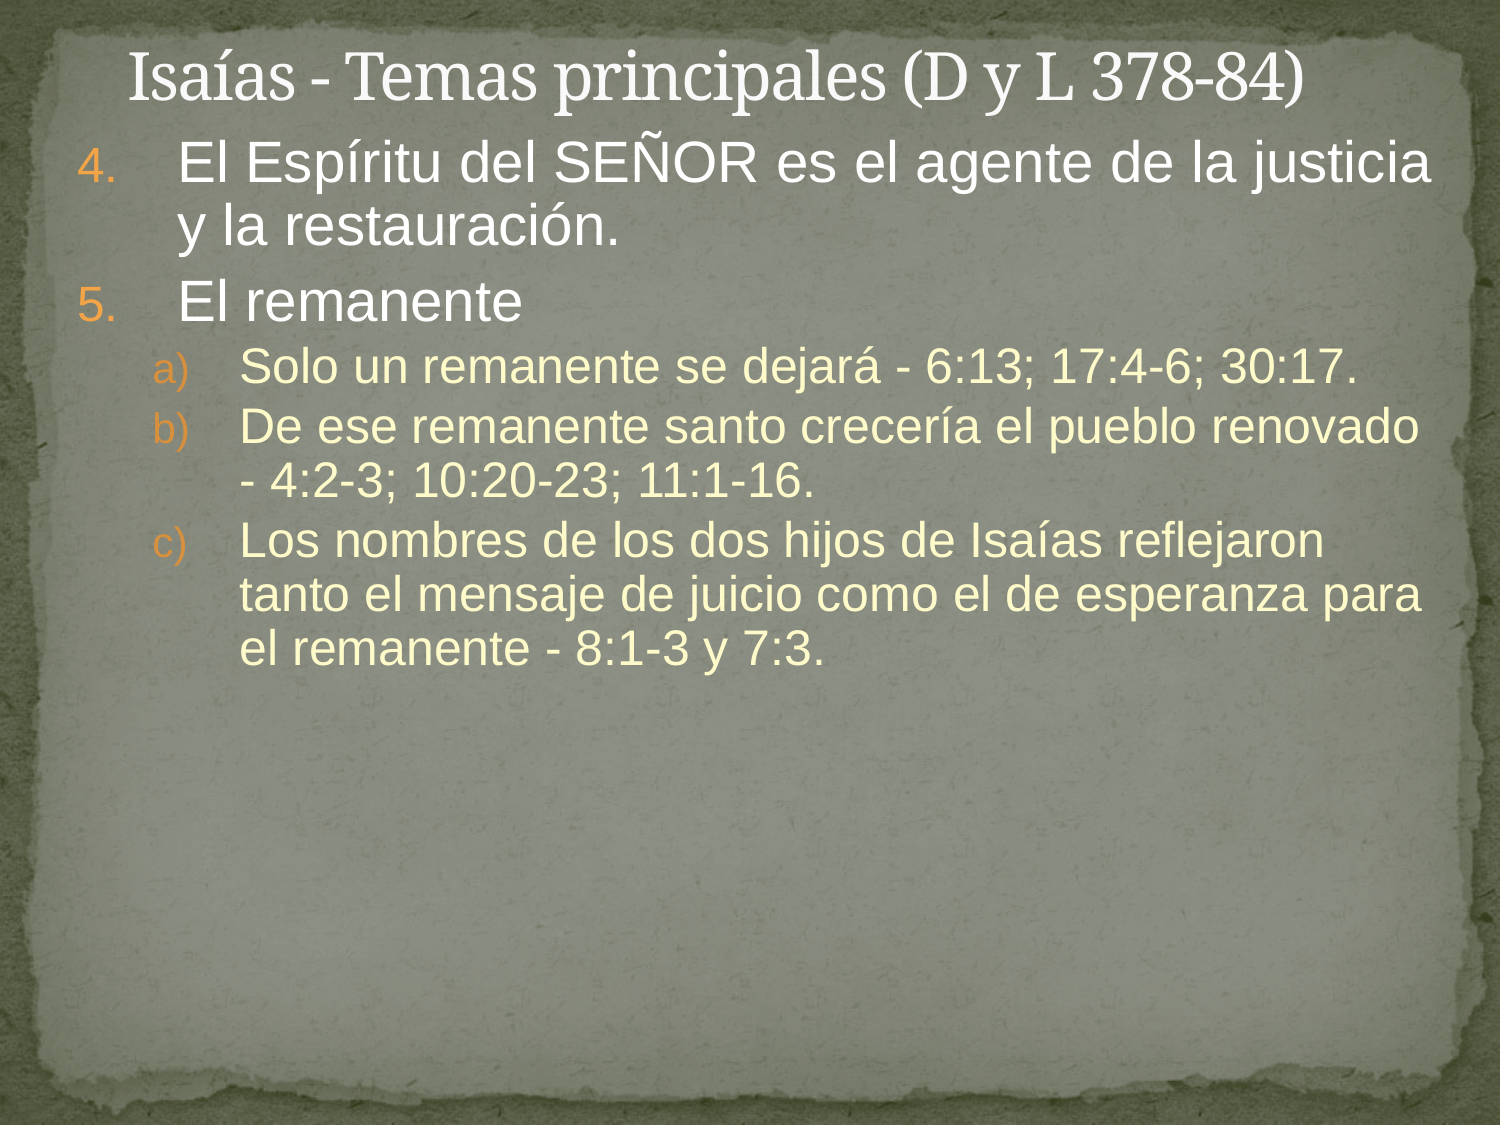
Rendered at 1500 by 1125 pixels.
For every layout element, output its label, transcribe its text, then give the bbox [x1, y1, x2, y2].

list El Espíritu del SEÑOR es el agente de la justicia y la restauración. El remanente Solo un remanente se dejará - 6:13; 17:4-6; 30:17. De ese remanente santo crecería el pueblo renovado - 4:2-3; 10:20-23; 11:1-16. Los nombres de los dos hijos de Isaías reflejaron tanto el mensaje de juicio como el de esperanza para el remanente - 8:1-3 y 7:3. [62, 125, 1450, 1125]
title Isaías - Temas principales (D y L 378-84) [112, 0, 1388, 122]
